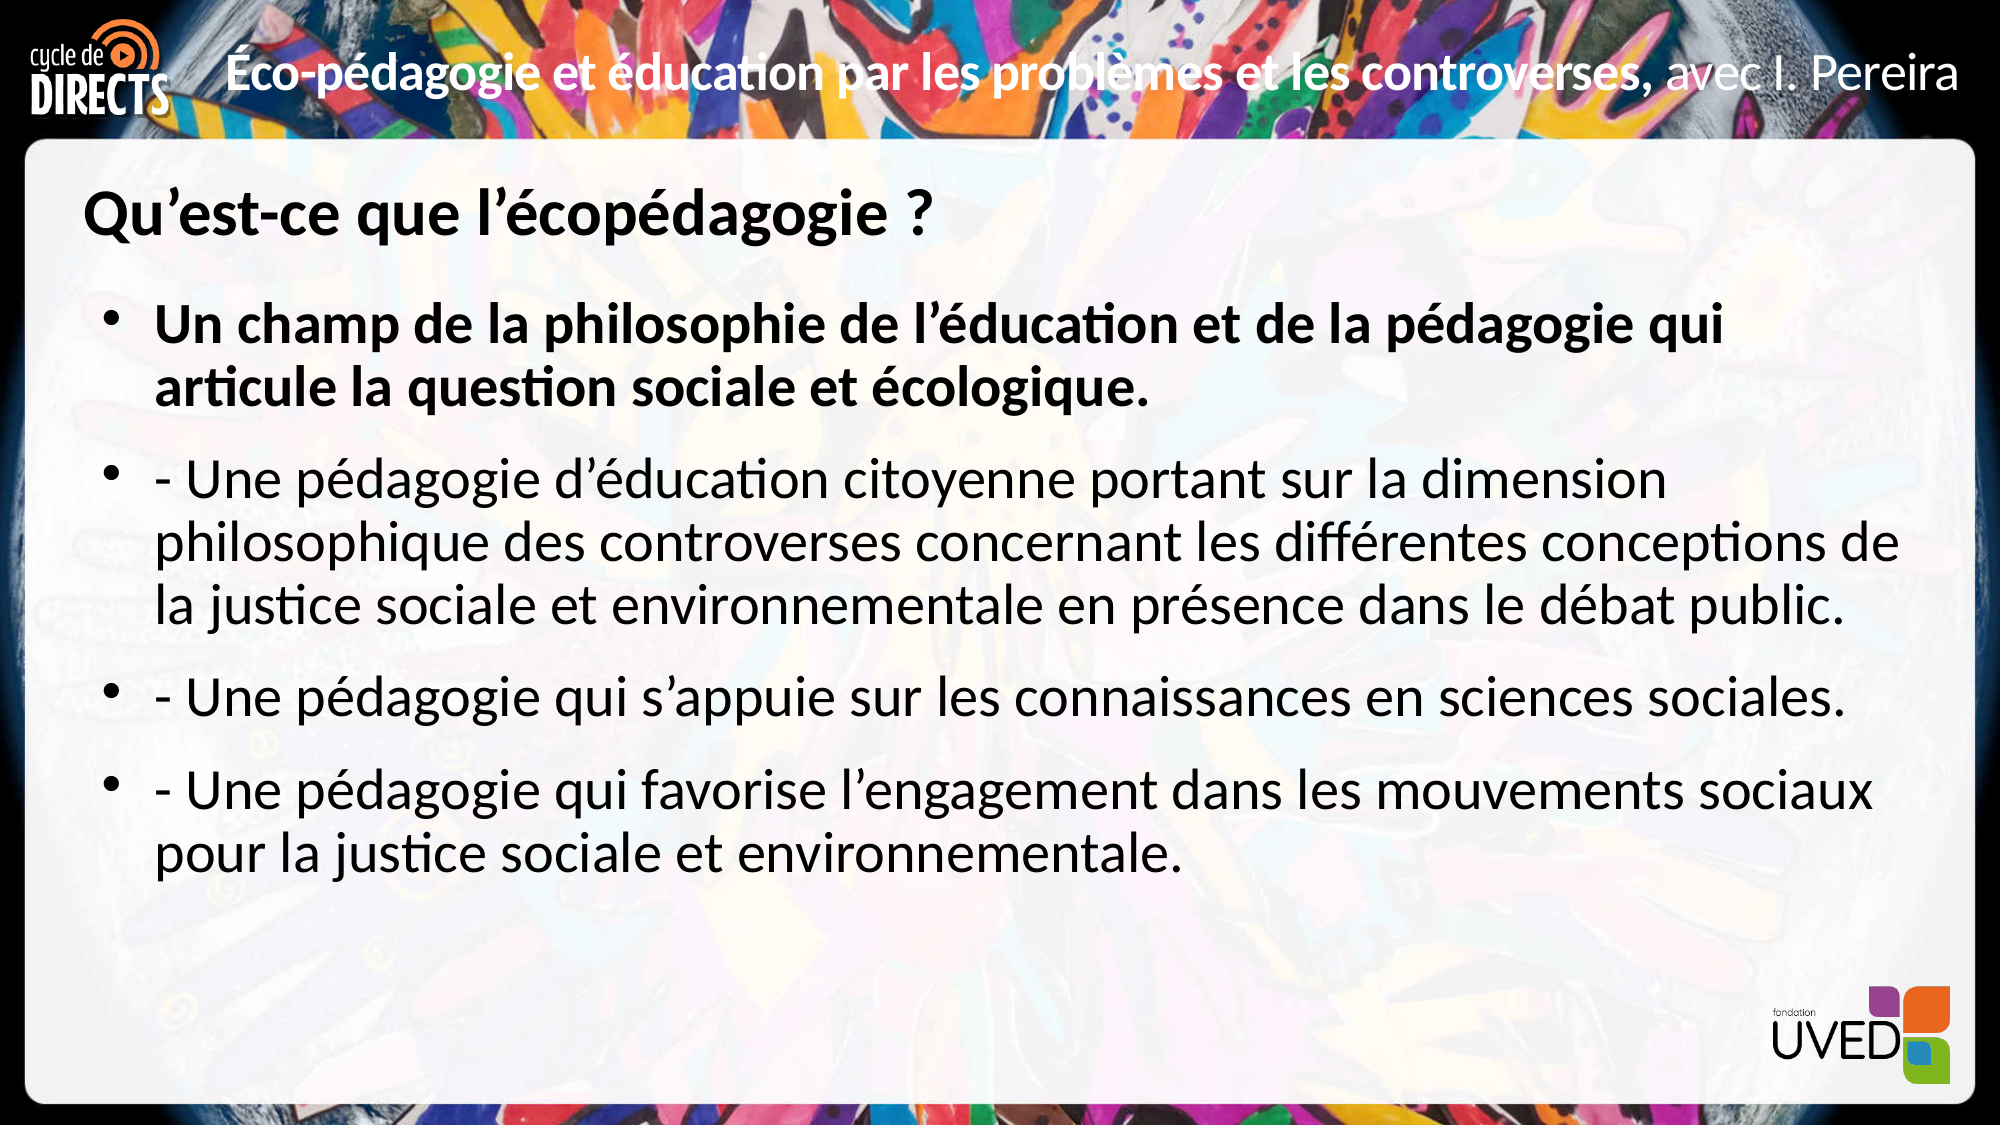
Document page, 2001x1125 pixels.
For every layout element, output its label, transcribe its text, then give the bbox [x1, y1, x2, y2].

list Un champ de la philosophie de l’éducation et de la pédagogie qui articule la question sociale et écologique. - Une pédagogie d’éducation citoyenne portant sur la dimension philosophique des controverses concernant les différentes conceptions de la justice sociale et environnementale en présence dans le débat public. - Une pédagogie qui s’appuie sur les connaissances en sciences sociales. - Une pédagogie qui favorise l’engagement dans les mouvements sociaux pour la justice sociale et environnementale. [83, 293, 1912, 1049]
title Qu’est-ce que l’écopédagogie ? [83, 161, 1912, 257]
picture [379, 68, 389, 73]
picture [351, 78, 365, 85]
picture [352, 68, 361, 74]
picture [0, 0, 2000, 1125]
